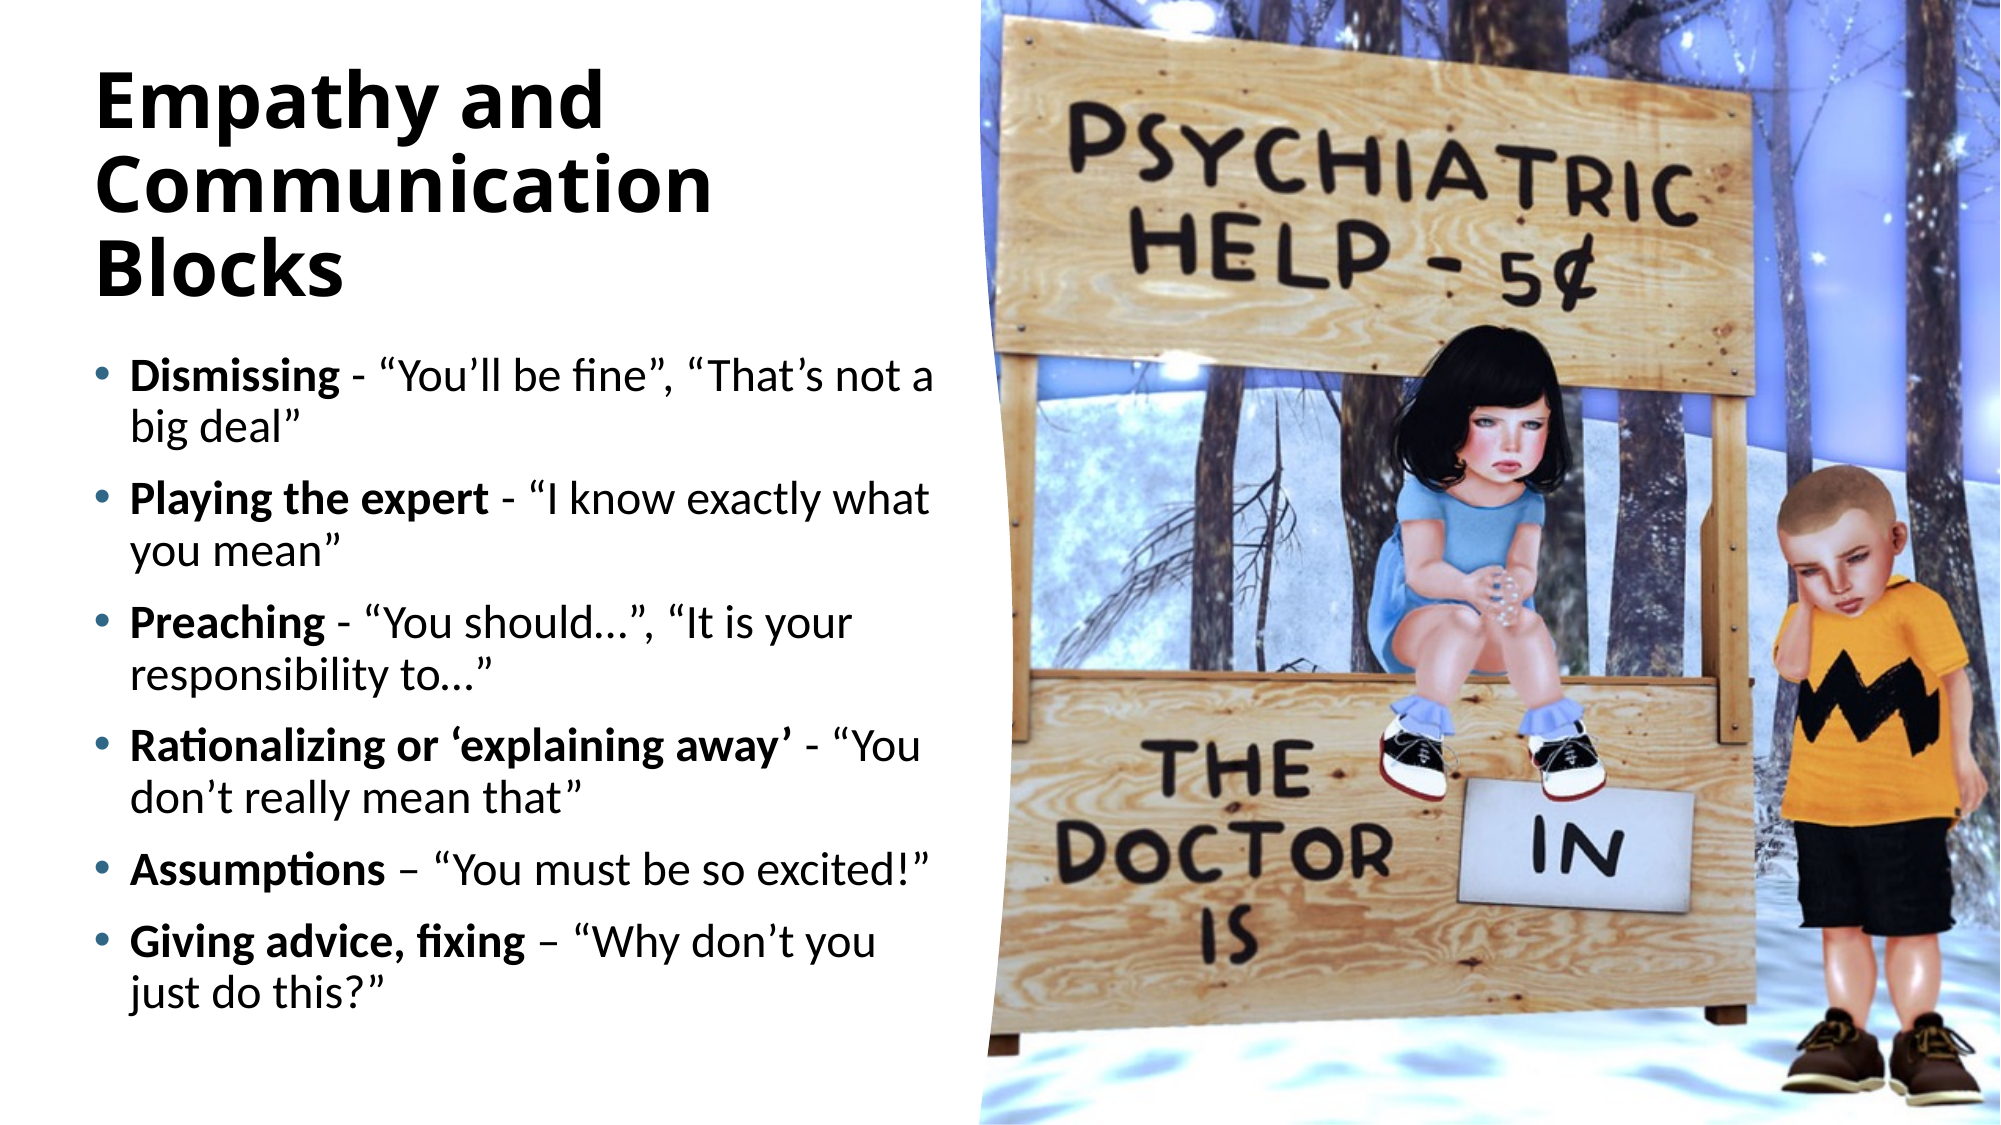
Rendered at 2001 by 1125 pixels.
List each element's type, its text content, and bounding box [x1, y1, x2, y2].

title Empathy and Communication Blocks [78, 53, 953, 322]
picture [978, 0, 2000, 1125]
list Dismissing - “You’ll be fine”, “That’s not a big deal” Playing the expert - “I know exactly what you mean” Preaching - “You should…”, “It is your responsibility to…” Rationalizing or ‘explaining away’ - “You don’t really mean that” Assumptions – “You must be so excited!” Giving advice, fixing – “Why don’t you just do this?” [78, 342, 953, 1072]
